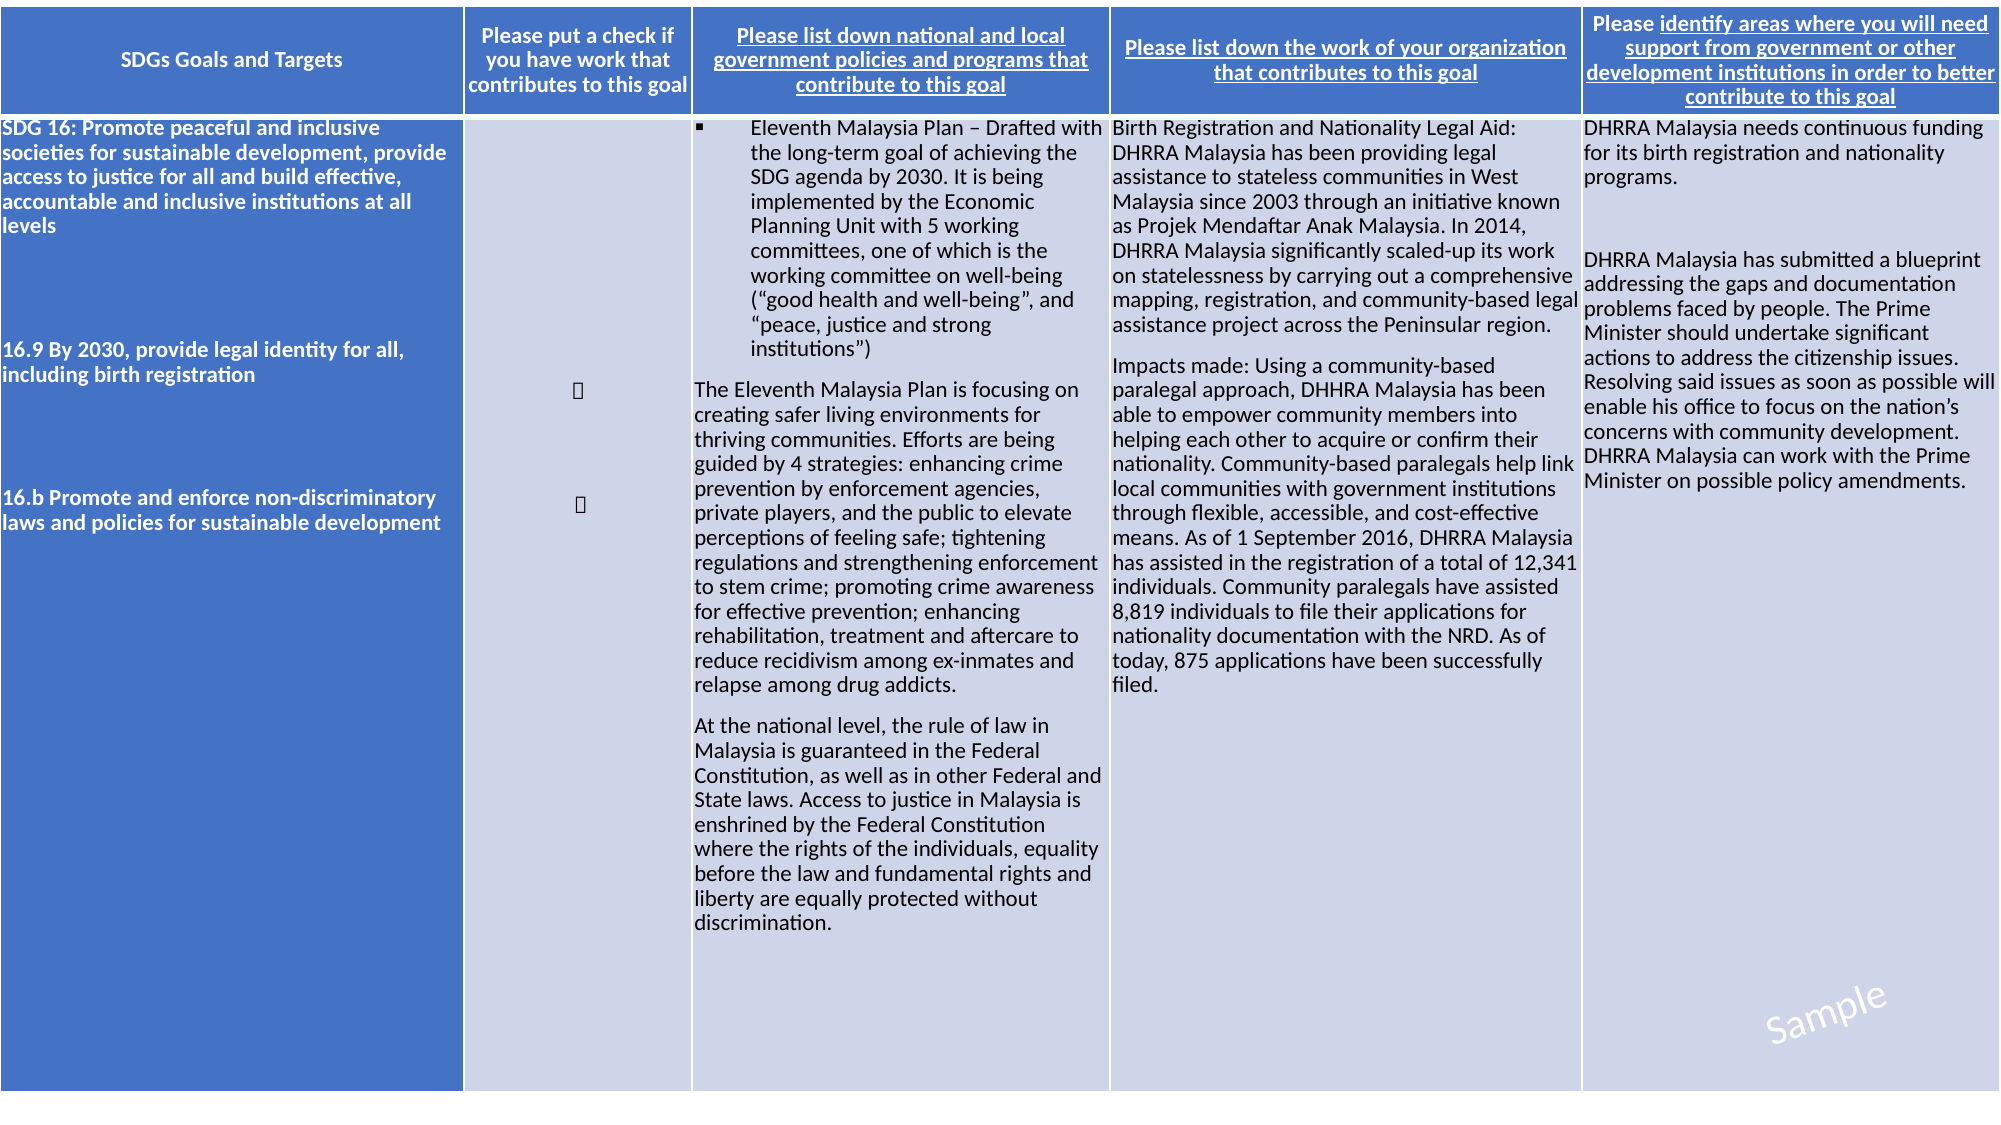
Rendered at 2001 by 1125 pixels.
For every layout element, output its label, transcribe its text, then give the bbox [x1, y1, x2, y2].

table_header Please identify areas where you will need support from government or other development institutions in order to better contribute to this goal [1583, 7, 1999, 114]
table_header Please put a check if you have work that contributes to this goal [465, 7, 691, 114]
table_cell Eleventh Malaysia Plan – Drafted with the long-term goal of achieving the SDG agenda by 2030. It is being implemented by the Economic Planning Unit with 5 working committees, one of which is the working committee on well-being (“good health and well-being”, and “peace, justice and strong institutions”) The Eleventh Malaysia Plan is focusing on creating safer living environments for thriving communities. Efforts are being guided by 4 strategies: enhancing crime prevention by enforcement agencies, private players, and the public to elevate perceptions of feeling safe; tightening regulations and strengthening enforcement to stem crime; promoting crime awareness for effective prevention; enhancing rehabilitation, treatment and aftercare to reduce recidivism among ex-inmates and relapse among drug addicts. At the national level, the rule of law in Malaysia is guaranteed in the Federal Constitution, as well as in other Federal and State laws. Access to justice in Malaysia is enshrined by the Federal Constitution where the rights of the individuals, equality before the law and fundamental rights and liberty are equally protected without discrimination. [693, 120, 1109, 1091]
text_box Sample [1609, 913, 2000, 1114]
table_header Please list down national and local government policies and programs that contribute to this goal [693, 7, 1109, 114]
table_cell Birth Registration and Nationality Legal Aid: DHRRA Malaysia has been providing legal assistance to stateless communities in West Malaysia since 2003 through an initiative known as Projek Mendaftar Anak Malaysia. In 2014, DHRRA Malaysia significantly scaled-up its work on statelessness by carrying out a comprehensive mapping, registration, and community-based legal assistance project across the Peninsular region. Impacts made: Using a community-based paralegal approach, DHHRA Malaysia has been able to empower community members into helping each other to acquire or confirm their nationality. Community-based paralegals help link local communities with government institutions through flexible, accessible, and cost-effective means. As of 1 September 2016, DHRRA Malaysia has assisted in the registration of a total of 12,341 individuals. Community paralegals have assisted 8,819 individuals to file their applications for nationality documentation with the NRD. As of today, 875 applications have been successfully filed. [1111, 120, 1581, 1091]
table_cell DHRRA Malaysia needs continuous funding for its birth registration and nationality programs. DHRRA Malaysia has submitted a blueprint addressing the gaps and documentation problems faced by people. The Prime Minister should undertake significant actions to address the citizenship issues. Resolving said issues as soon as possible will enable his office to focus on the nation’s concerns with community development. DHRRA Malaysia can work with the Prime Minister on possible policy amendments. [1583, 120, 1999, 1091]
table_header SDGs Goals and Targets [1, 7, 463, 114]
table_cell   [465, 120, 691, 1091]
table_header Please list down the work of your organization that contributes to this goal [1111, 7, 1581, 114]
table_cell SDG 16: Promote peaceful and inclusive societies for sustainable development, provide access to justice for all and build effective, accountable and inclusive institutions at all levels 16.9 By 2030, provide legal identity for all, including birth registration 16.b Promote and enforce non-discriminatory laws and policies for sustainable development [1, 120, 463, 1091]
